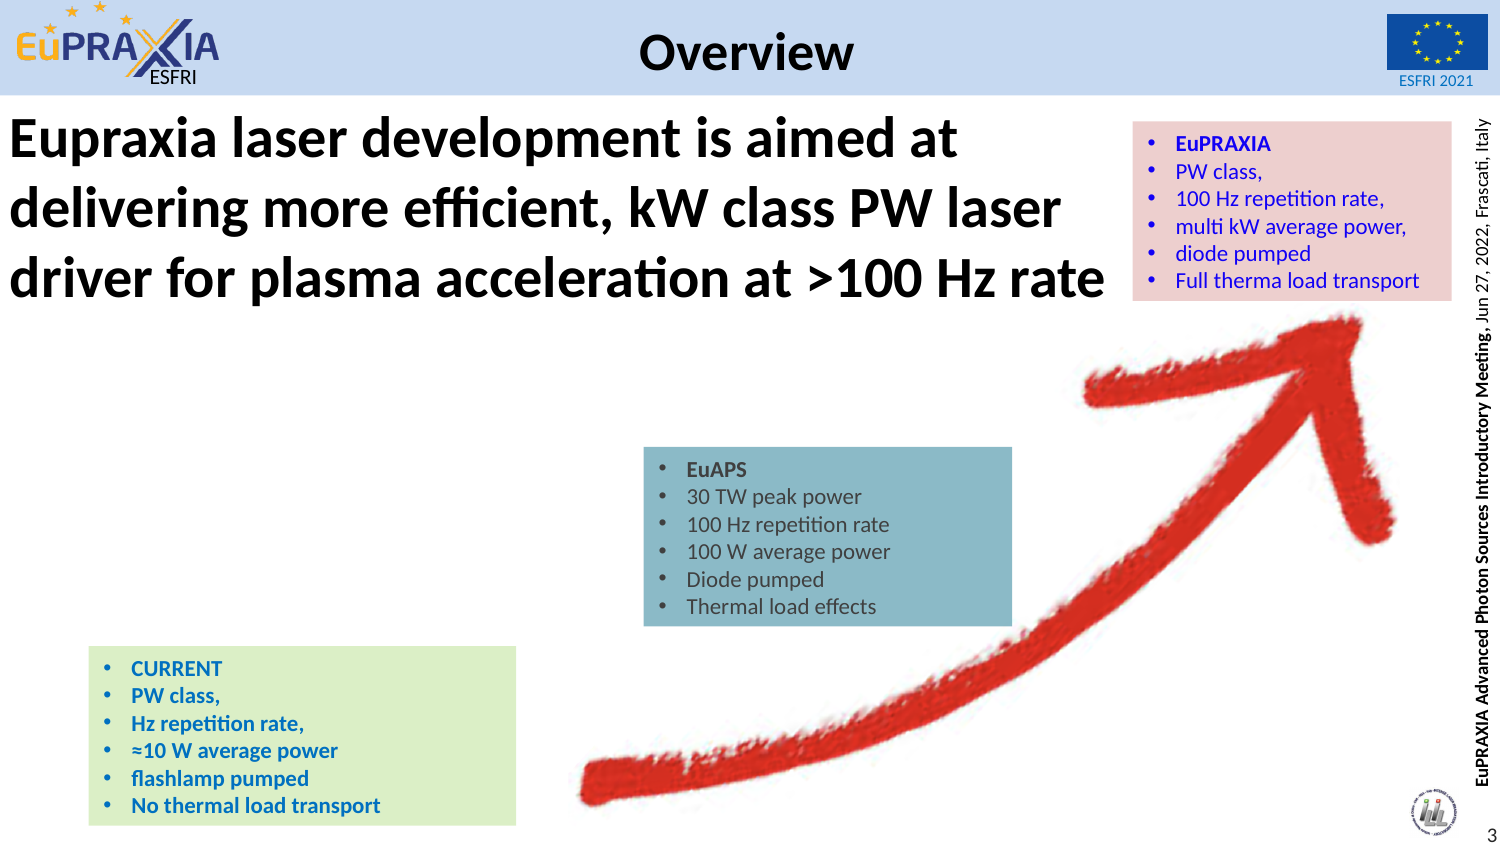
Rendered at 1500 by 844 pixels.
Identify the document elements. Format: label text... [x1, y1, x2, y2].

text_box EuPRAXIA PW class, 100 Hz repetition rate, multi kW average power, diode pumped Full therma load transport [1152, 121, 1452, 301]
text_box [1481, 537, 1500, 591]
picture [1409, 787, 1459, 838]
picture [17, 1, 219, 77]
text_box CURRENT PW class, Hz repetition rate, ≈10 W average power flashlamp pumped No thermal load transport [88, 646, 517, 826]
picture [1387, 14, 1488, 70]
picture [567, 302, 1400, 843]
text_box Eupraxia laser development is aimed at delivering more efficient, kW class PW laser driver for plasma acceleration at >100 Hz rate [0, 92, 1152, 317]
title Overview [332, 0, 1164, 120]
